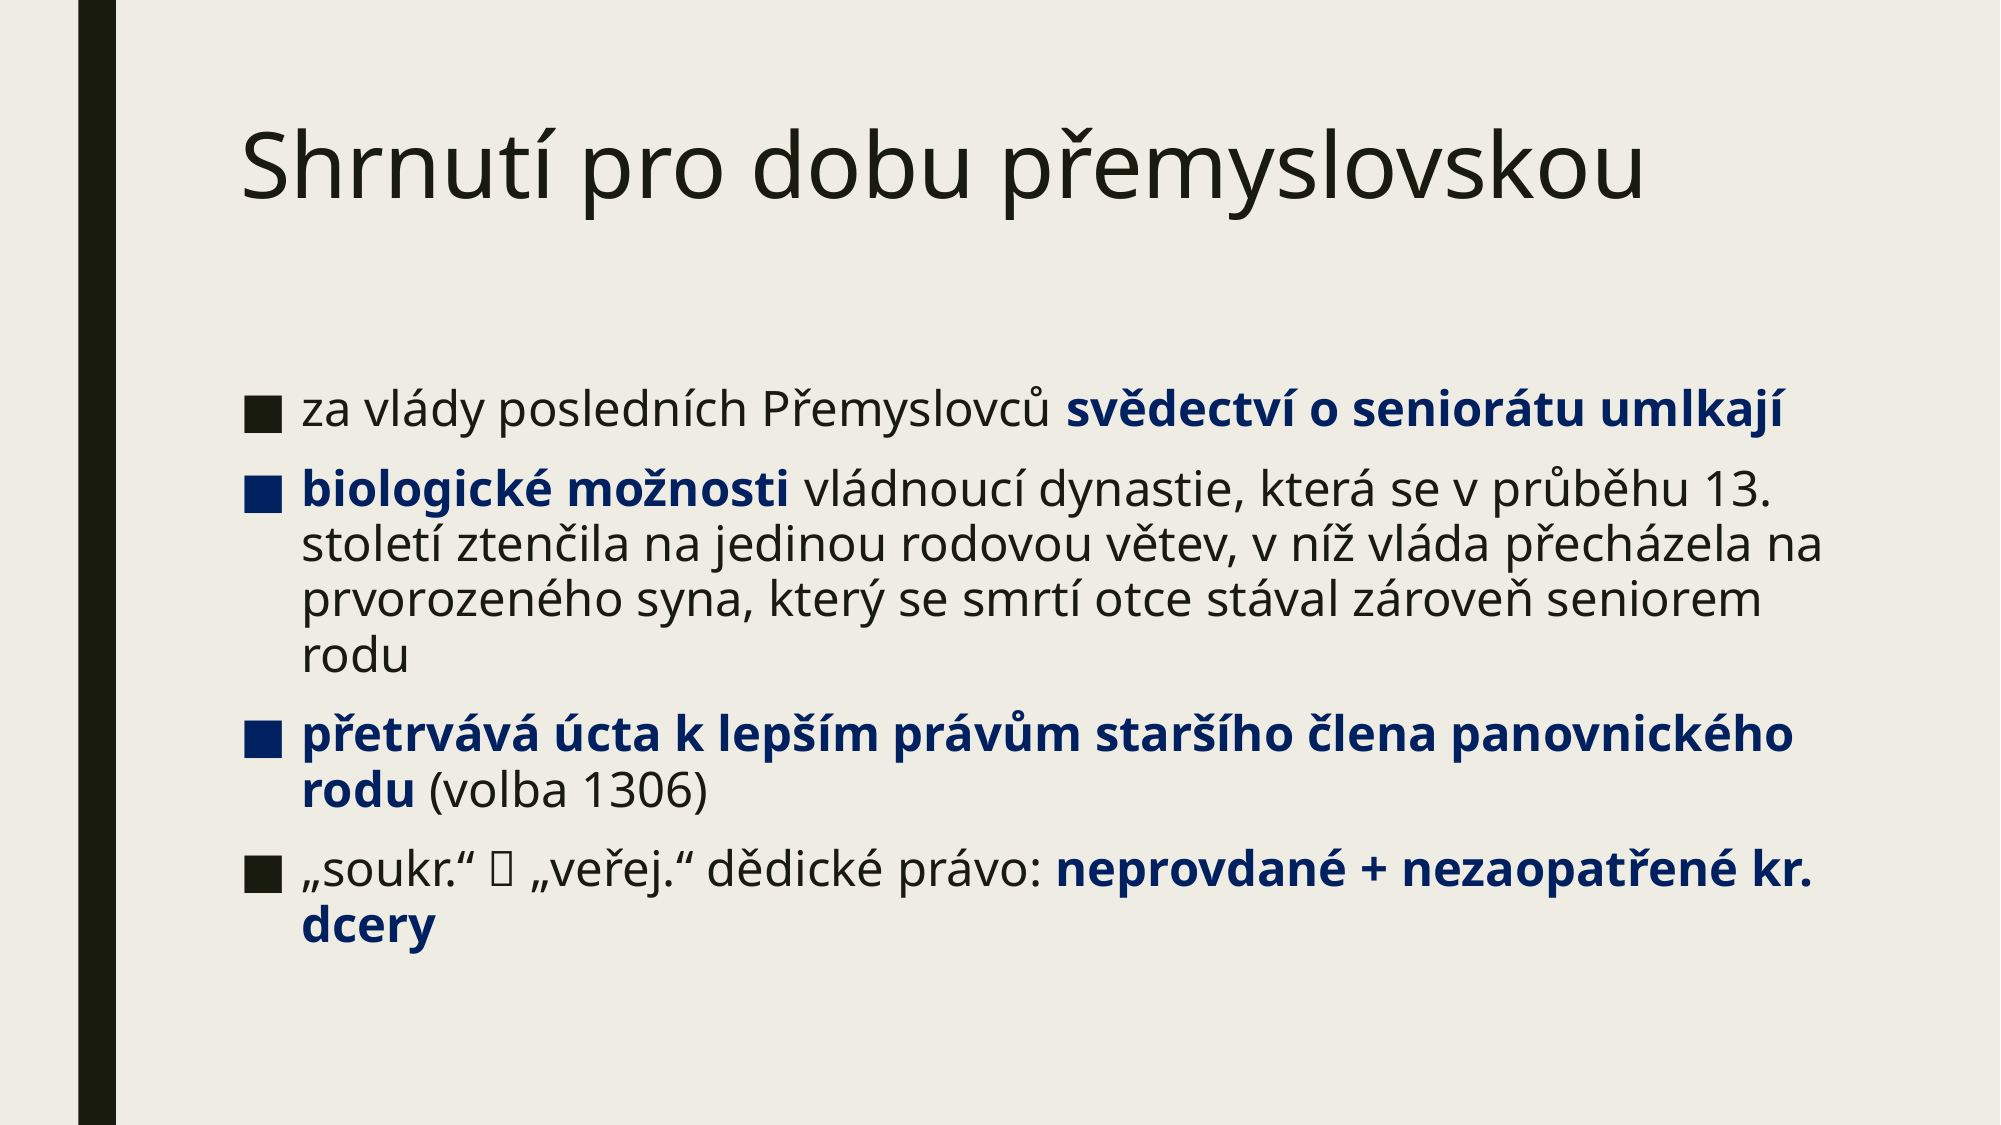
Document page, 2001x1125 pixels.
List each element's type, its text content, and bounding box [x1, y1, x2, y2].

title Shrnutí pro dobu přemyslovskou [225, 112, 1800, 315]
list za vlády posledních Přemyslovců svědectví o seniorátu umlkají biologické možnosti vládnoucí dynastie, která se v průběhu 13. století ztenčila na jedinou rodovou větev, v níž vláda přecházela na prvorozeného syna, který se smrtí otce stával zároveň seniorem rodu přetrvává úcta k lepším právům staršího člena panovnického rodu (volba 1306) „soukr.“  „veřej.“ dědické právo: neprovdané + nezaopatřené kr. dcery [225, 375, 1874, 963]
